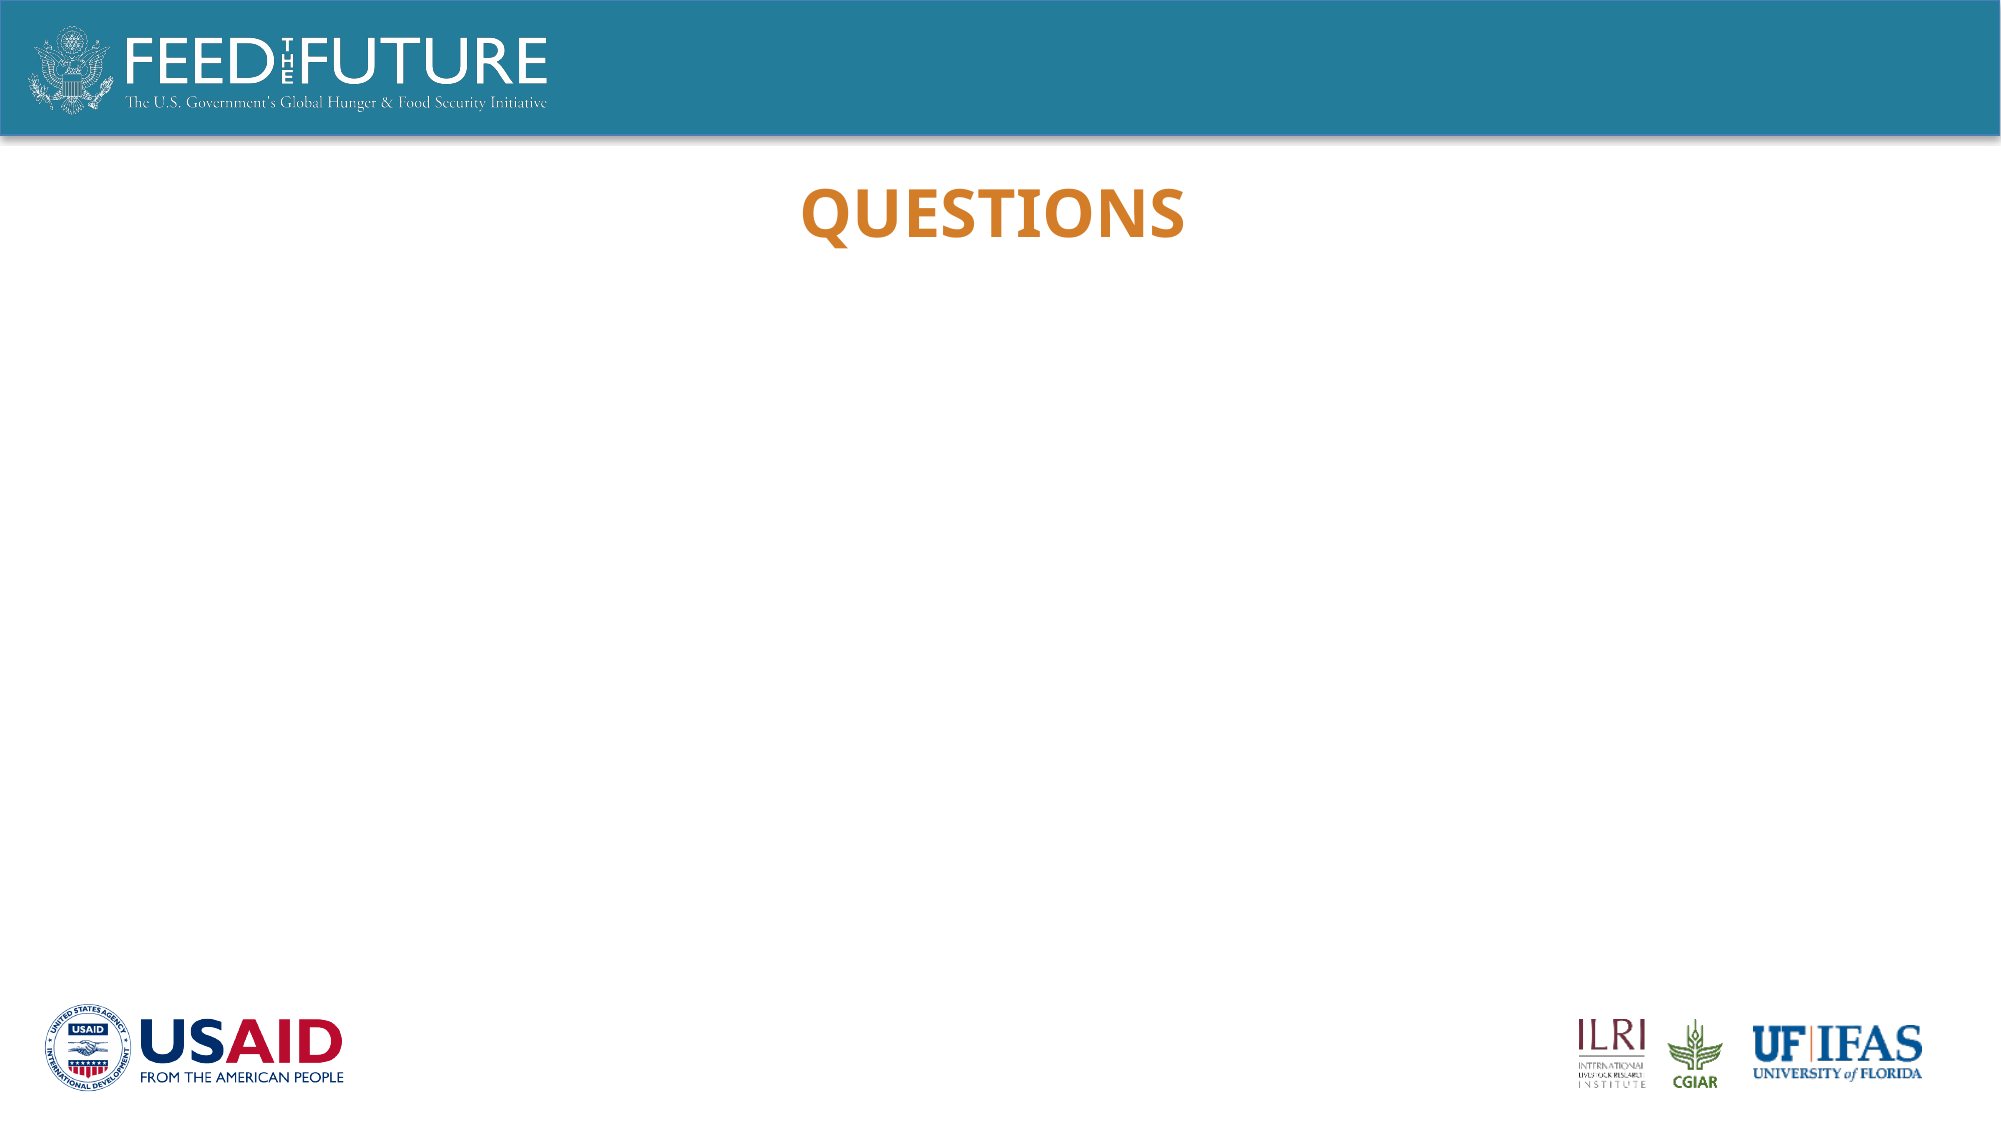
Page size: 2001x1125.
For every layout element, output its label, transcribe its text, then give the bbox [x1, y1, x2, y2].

picture [1579, 1019, 1723, 1088]
title questions [93, 163, 1894, 261]
picture [1753, 1025, 1922, 1082]
picture [0, 975, 384, 1125]
